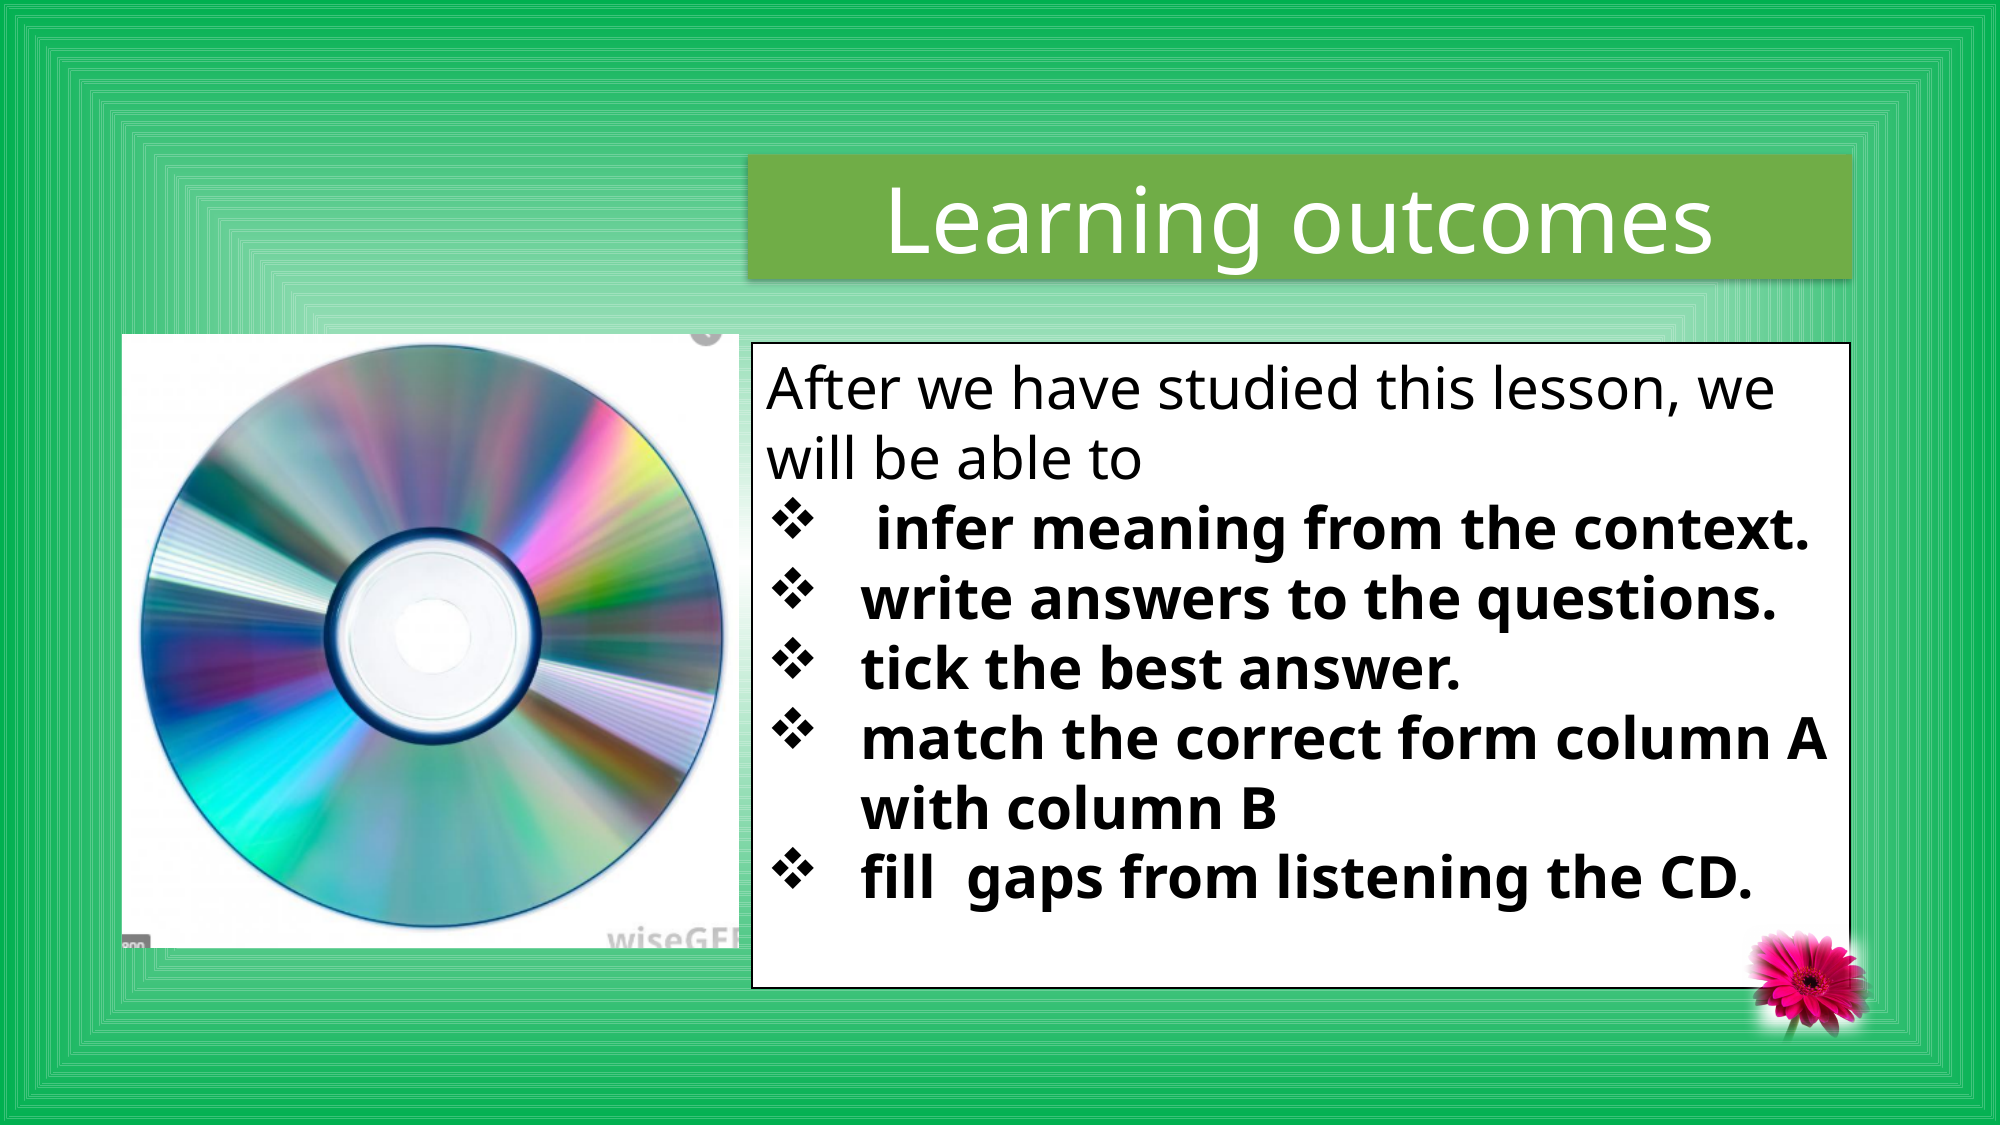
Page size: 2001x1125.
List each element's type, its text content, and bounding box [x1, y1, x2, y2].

text_box After we have studied this lesson, we will be able to infer meaning from the context. write answers to the questions. tick the best answer. match the correct form column A with column B fill gaps from listening the CD. [751, 342, 1851, 989]
picture [122, 334, 739, 948]
text_box Learning outcomes [746, 153, 1854, 281]
picture [1741, 924, 1878, 1048]
